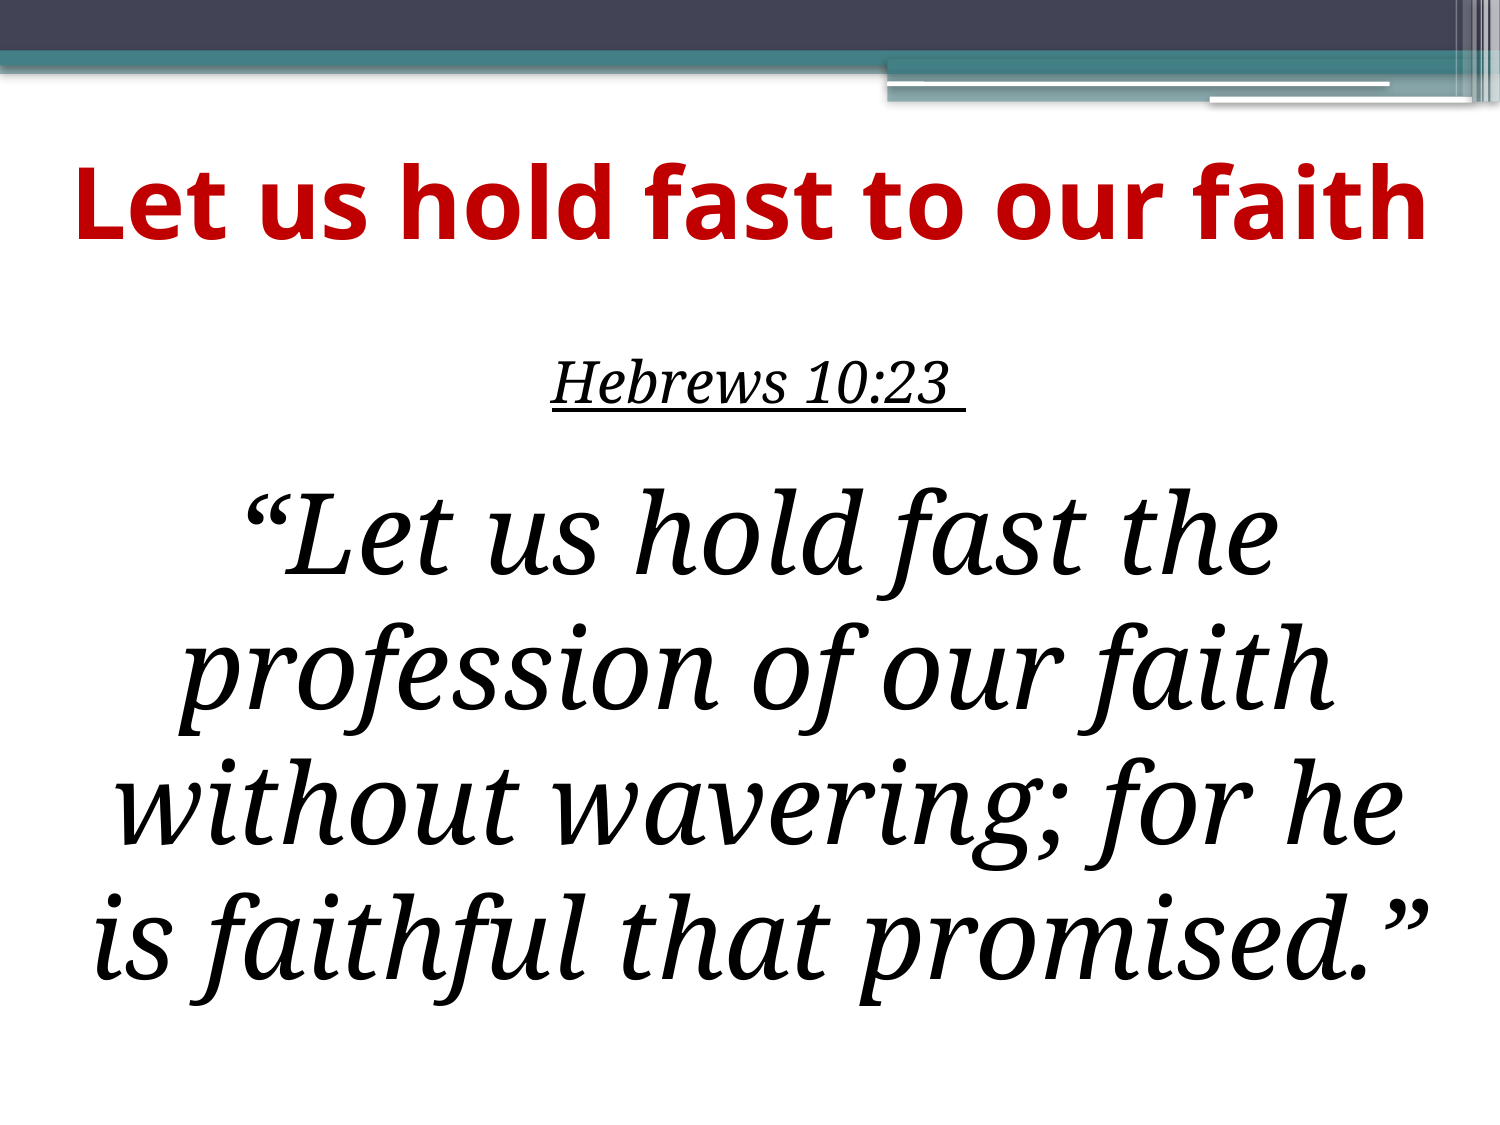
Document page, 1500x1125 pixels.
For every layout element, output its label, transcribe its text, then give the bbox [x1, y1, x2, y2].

text_box Hebrews 10:23 “Let us hold fast the profession of our faith without wavering; for he is faithful that promised.” [24, 337, 1475, 1125]
title Let us hold fast to our faith [3, 112, 1500, 288]
